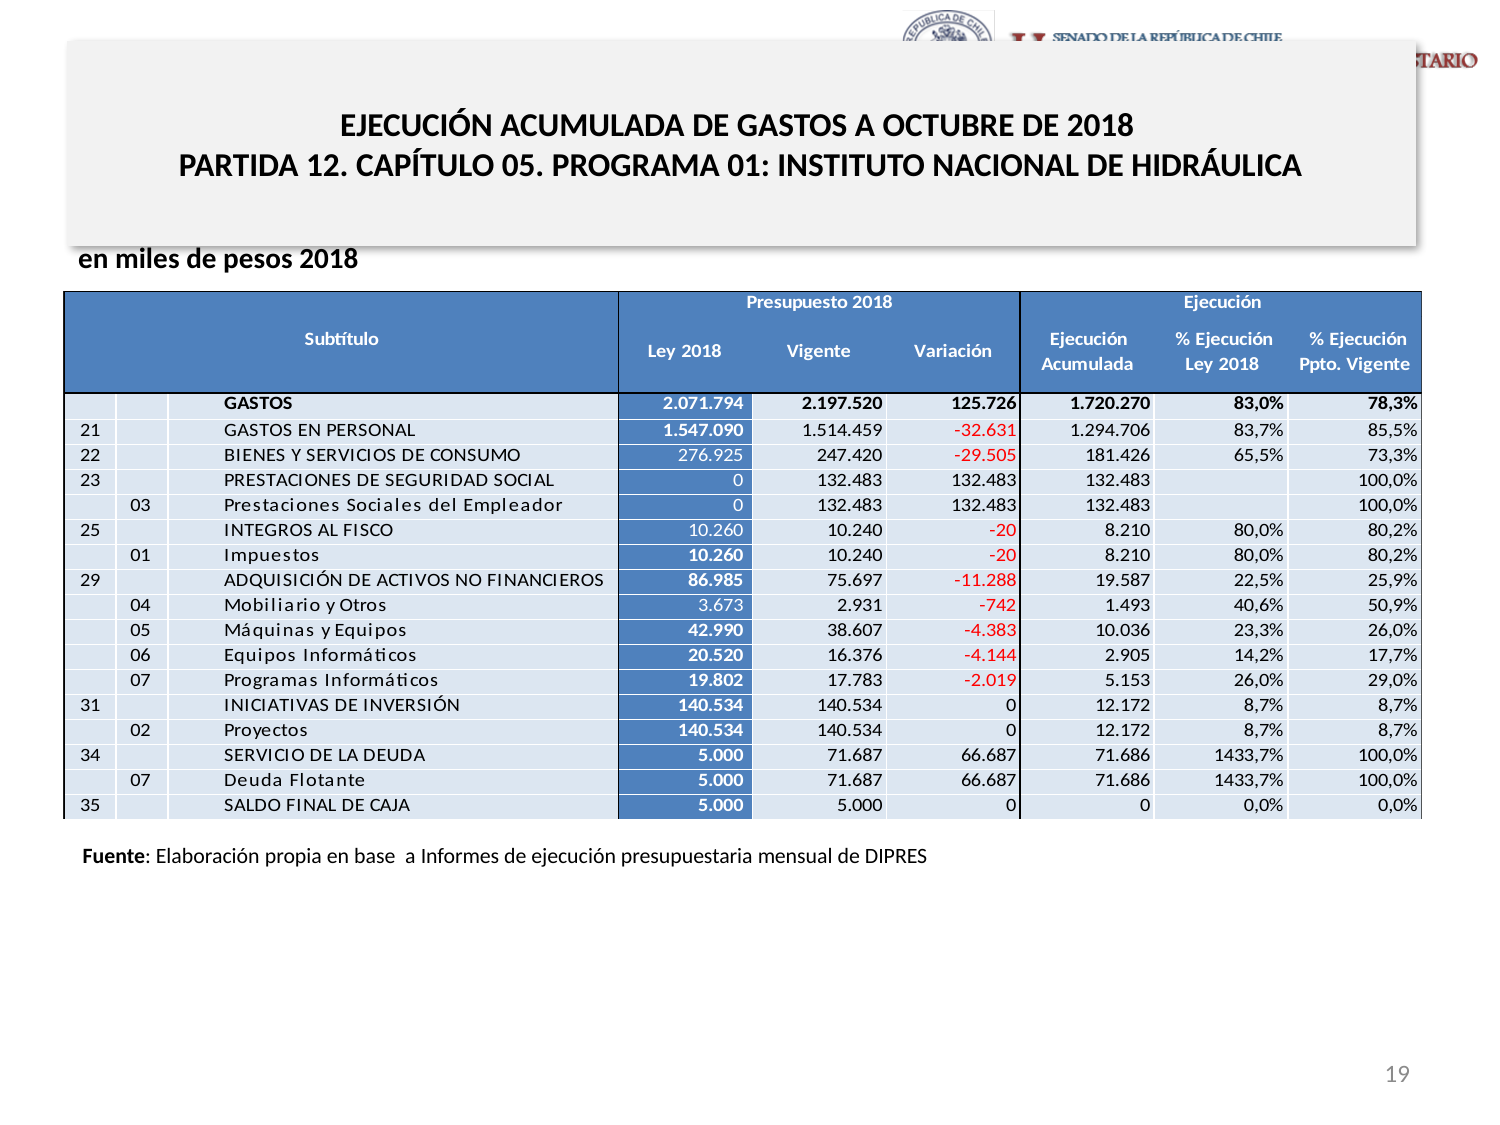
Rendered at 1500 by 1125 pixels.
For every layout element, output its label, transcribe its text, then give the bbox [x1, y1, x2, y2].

footer Fuente: Elaboración propia en base a Informes de ejecución presupuestaria mensual de DIPRES [67, 834, 1447, 895]
picture [902, 6, 1500, 120]
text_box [63, 290, 1424, 821]
text_box en miles de pesos 2018 [63, 231, 1414, 289]
slide_number 19 [1074, 1042, 1425, 1103]
title EJECUCIÓN ACUMULADA DE GASTOS A OCTUBRE DE 2018 PARTIDA 12. CAPÍTULO 05. PROGRAMA 01: INSTITUTO NACIONAL DE HIDRÁULICA [67, 41, 1415, 246]
